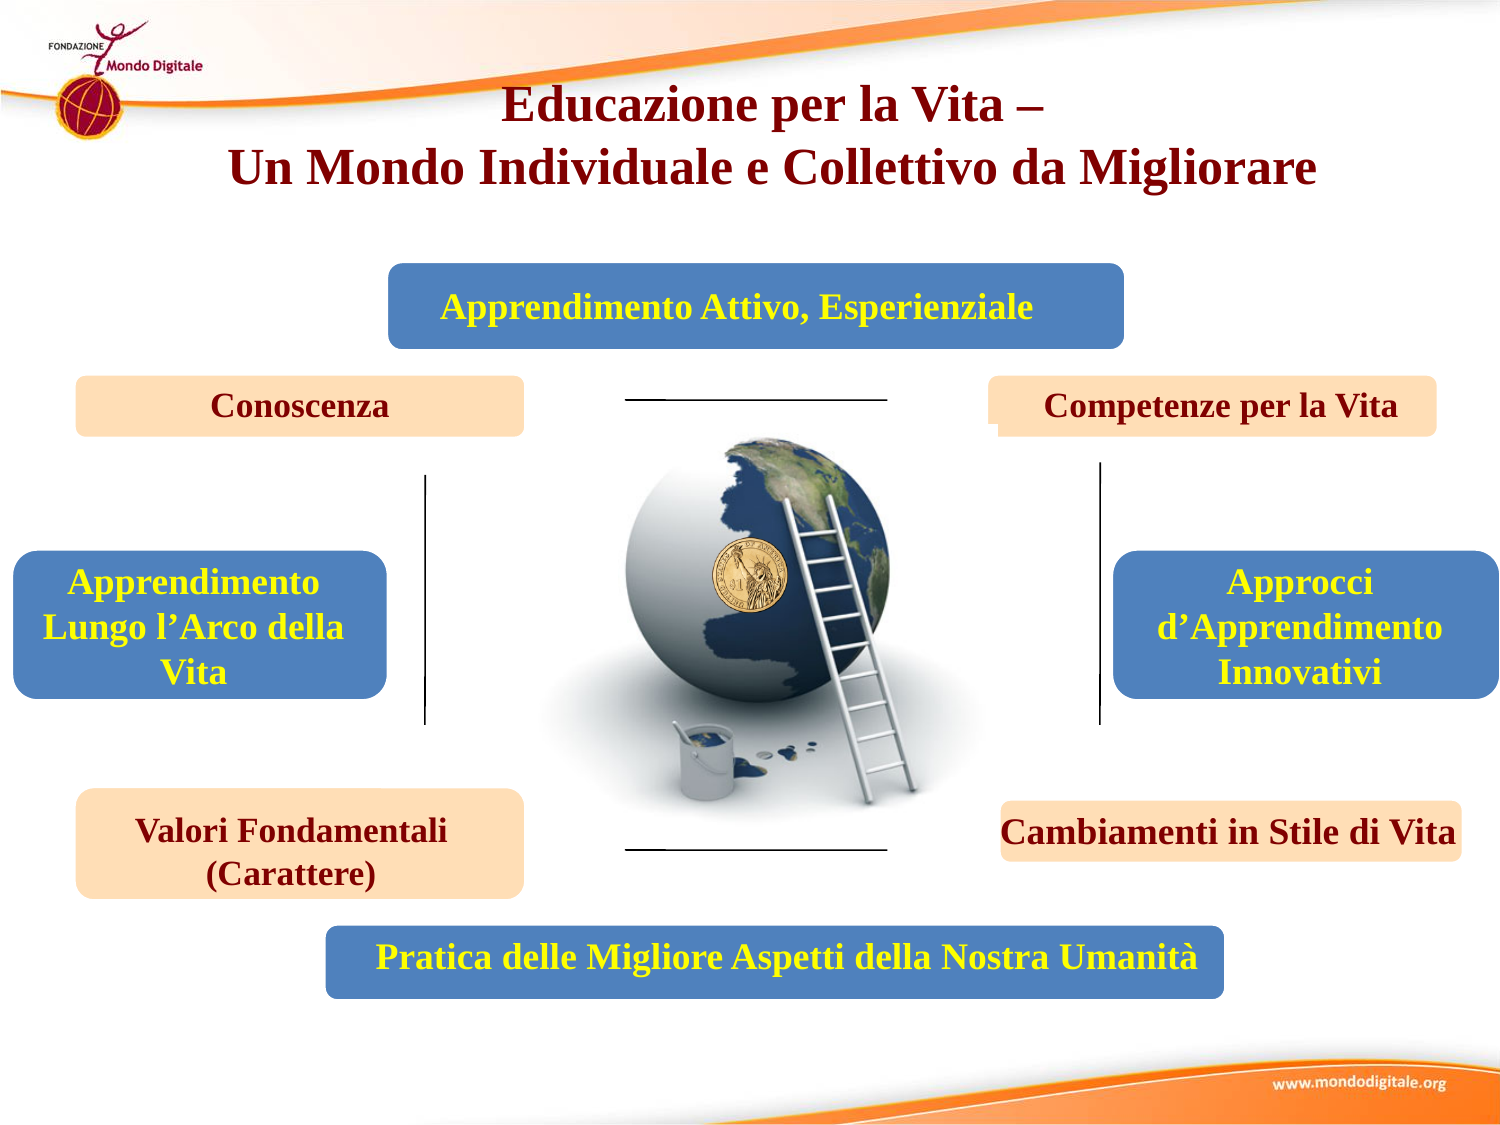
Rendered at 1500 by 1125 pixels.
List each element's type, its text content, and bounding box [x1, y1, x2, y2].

picture [0, 986, 1500, 1125]
text_box Educazione per la Vita – Un Mondo Individuale e Collettivo da Migliorare [212, 62, 1347, 203]
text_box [0, 262, 1500, 986]
text_box [326, 994, 1224, 1000]
picture [0, 0, 1500, 262]
